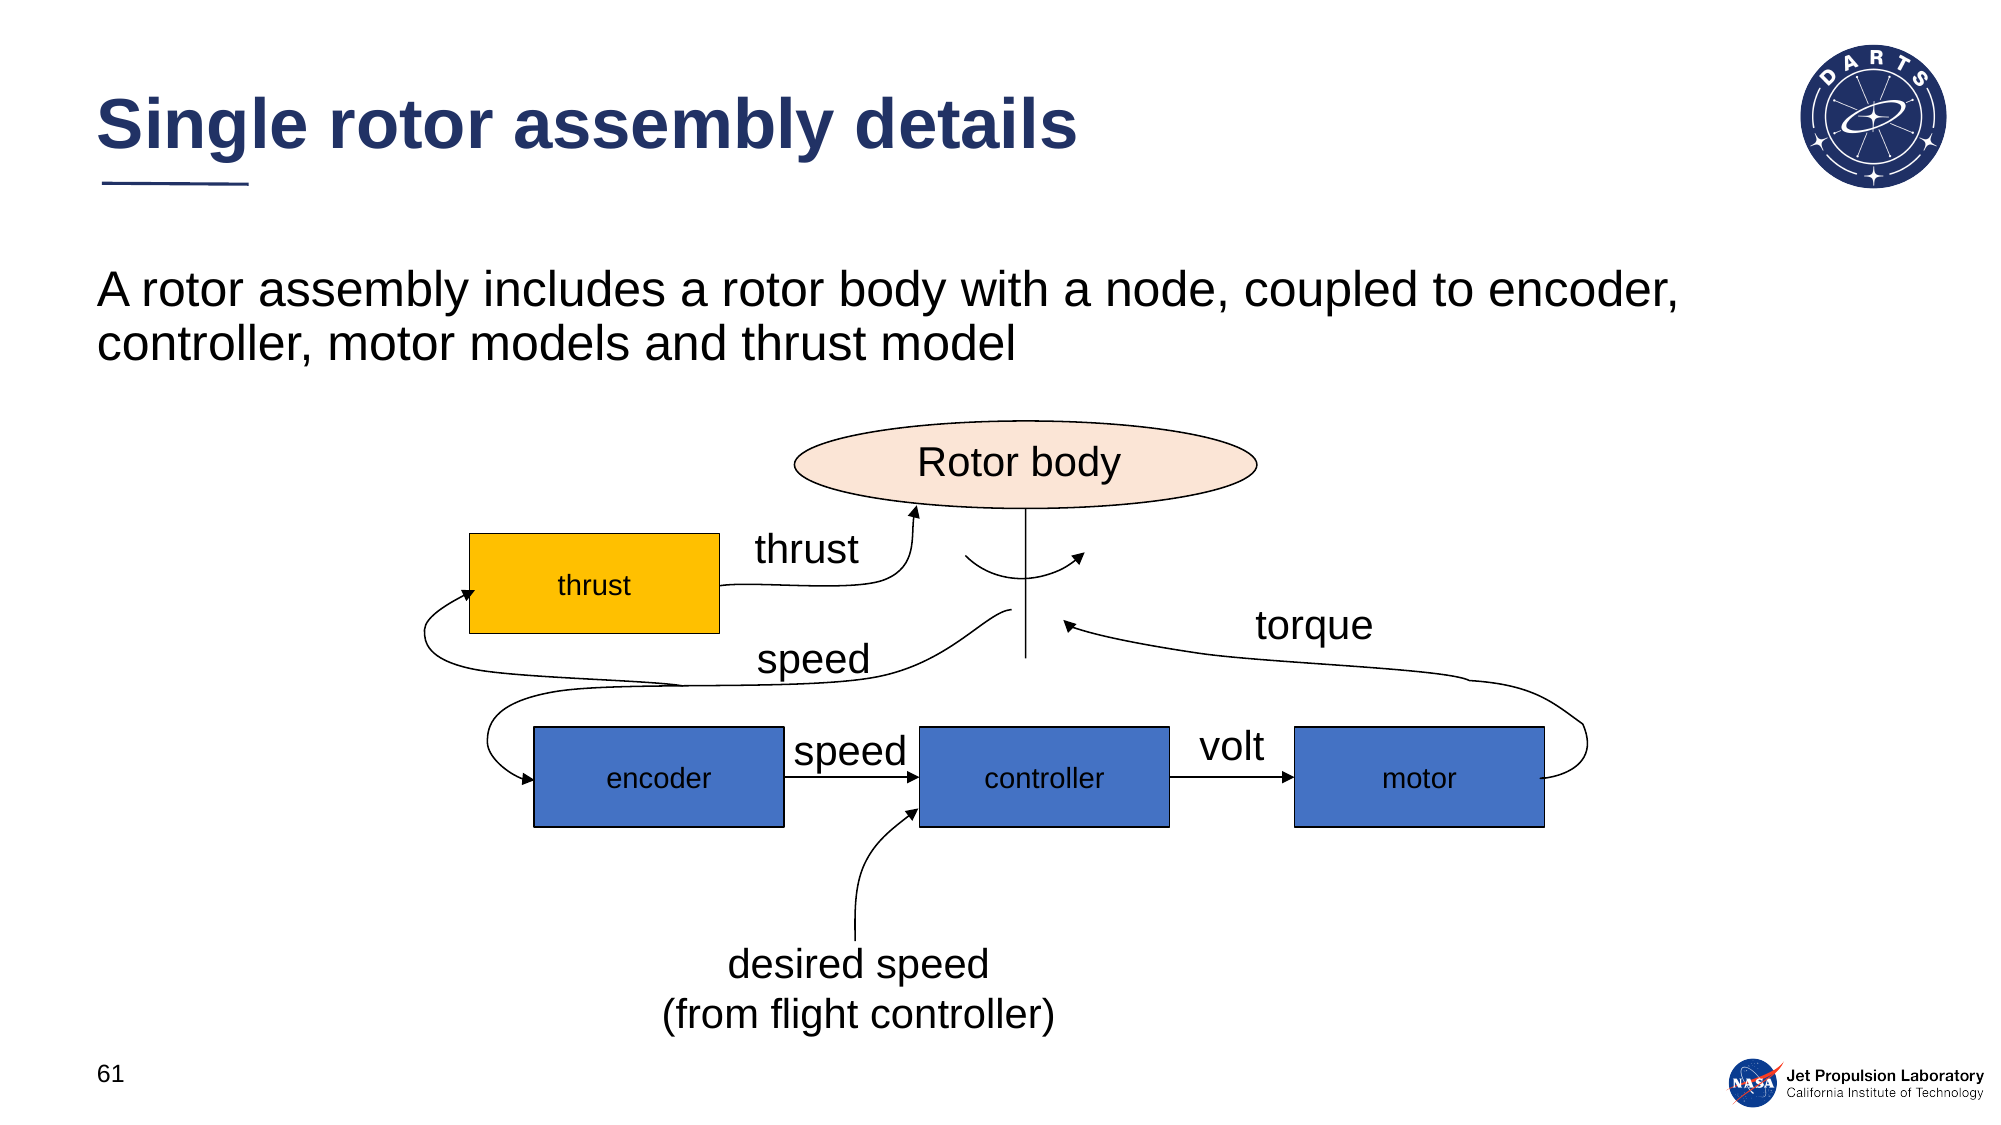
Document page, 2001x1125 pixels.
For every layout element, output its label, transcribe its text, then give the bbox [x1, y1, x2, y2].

slide_number 61 [81, 1042, 532, 1103]
picture [1710, 1042, 2000, 1124]
picture [1796, 41, 1951, 192]
list A rotor assembly includes a rotor body with a node, coupled to encoder, controller, motor models and thrust model [81, 255, 1919, 971]
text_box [424, 412, 1588, 1046]
title Single rotor assembly details [81, 68, 1750, 184]
